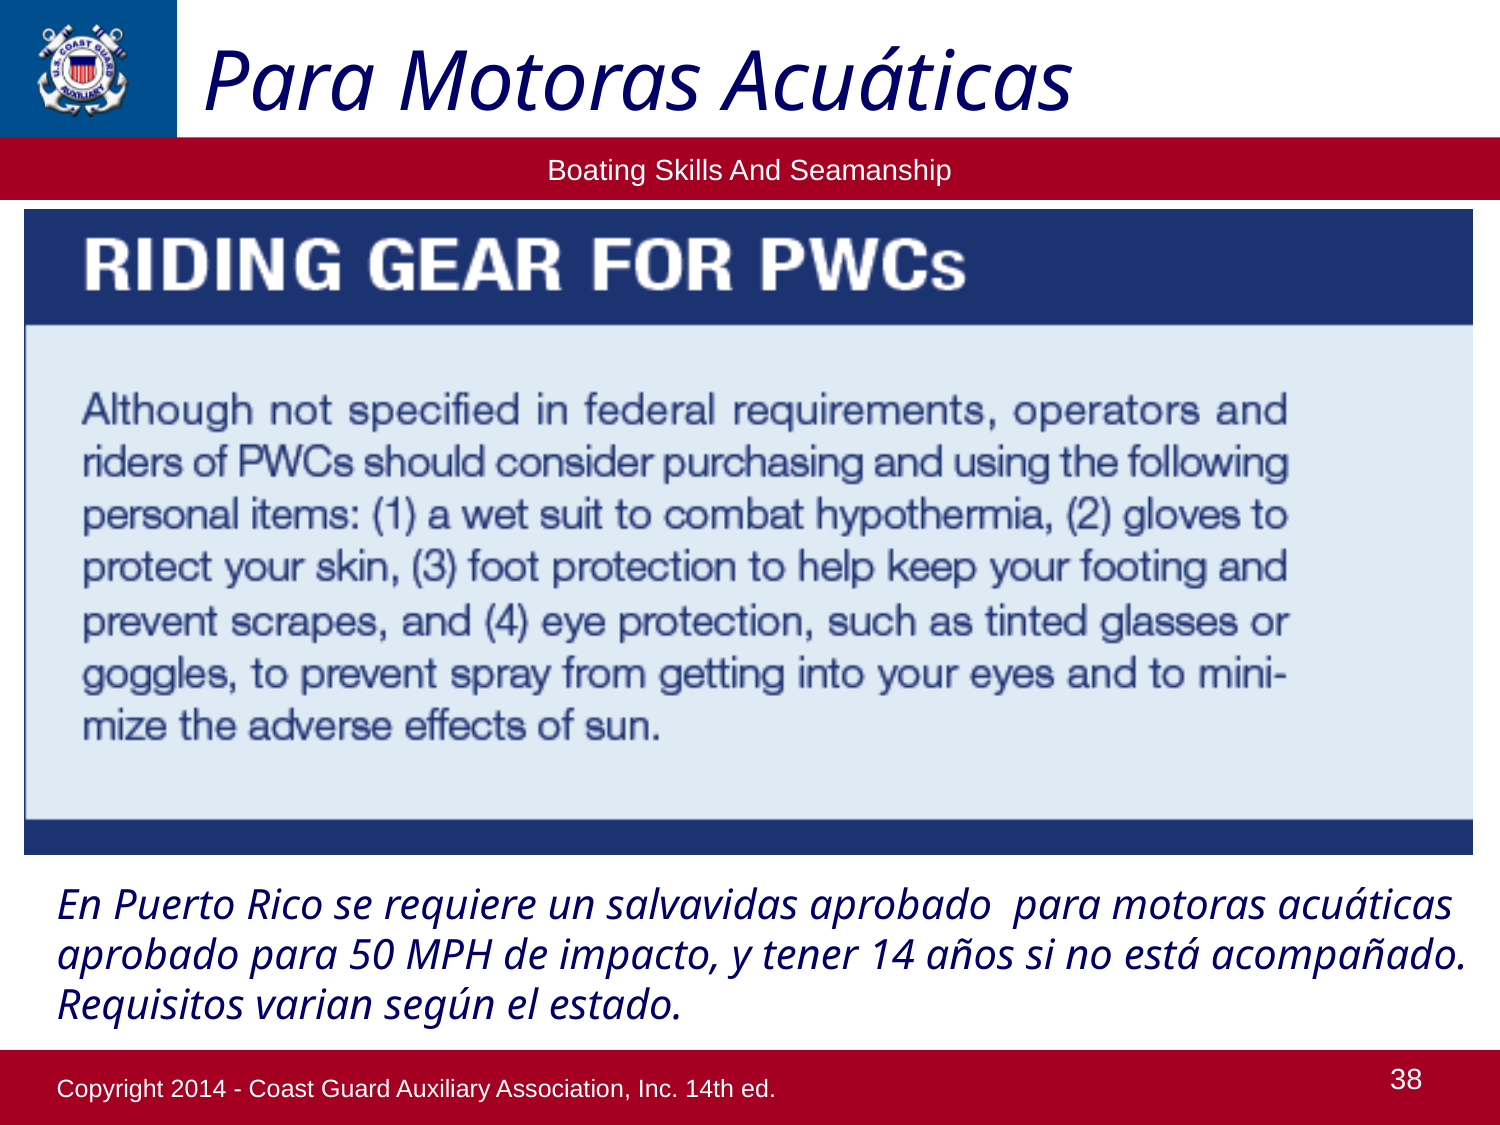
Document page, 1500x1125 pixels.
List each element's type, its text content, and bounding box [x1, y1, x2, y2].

picture [24, 209, 1473, 856]
picture [0, 0, 177, 137]
text_box 38 [1124, 1043, 1438, 1104]
text_box Para Motoras Acuáticas [187, 24, 1500, 130]
text_box En Puerto Rico se requiere un salvavidas aprobado para motoras acuáticas aprobado para 50 MPH de impacto, y tener 14 años si no está acompañado. Requisitos varian según el estado. [41, 862, 1485, 1043]
